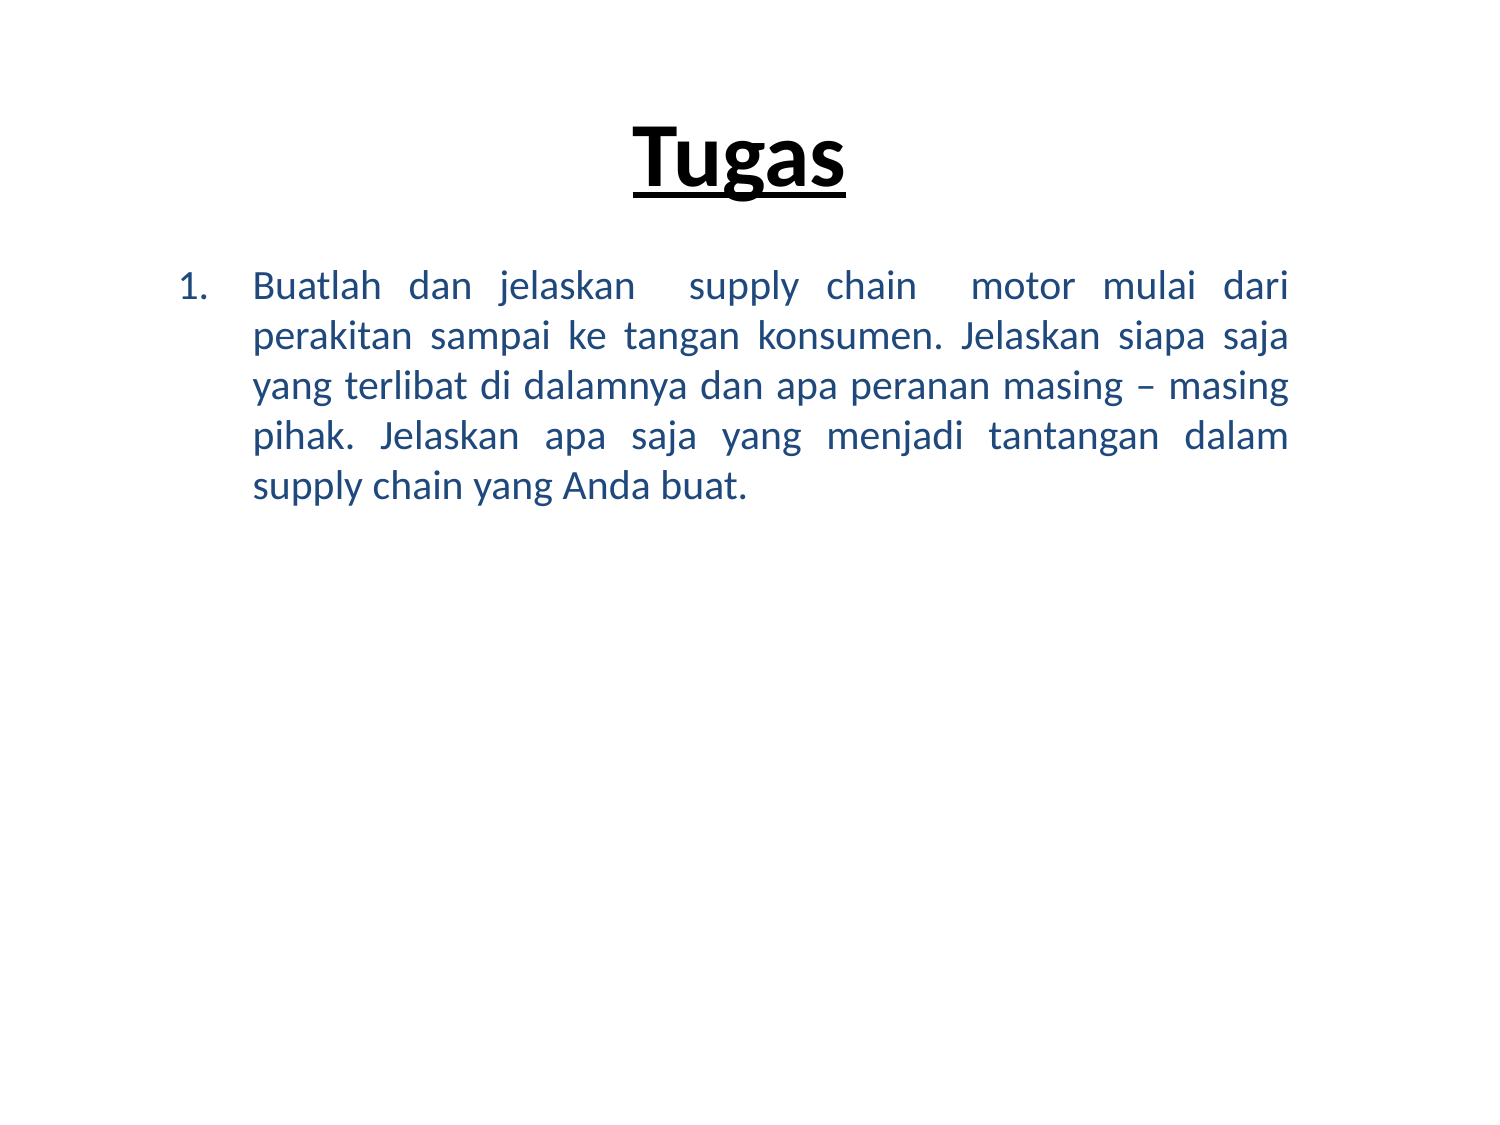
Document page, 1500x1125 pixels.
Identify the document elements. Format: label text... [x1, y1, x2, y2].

list Buatlah dan jelaskan supply chain motor mulai dari perakitan sampai ke tangan konsumen. Jelaskan siapa saja yang terlibat di dalamnya dan apa peranan masing – masing pihak. Jelaskan apa saja yang menjadi tantangan dalam supply chain yang Anda buat. [162, 249, 1305, 981]
title Tugas [75, 75, 1425, 225]
